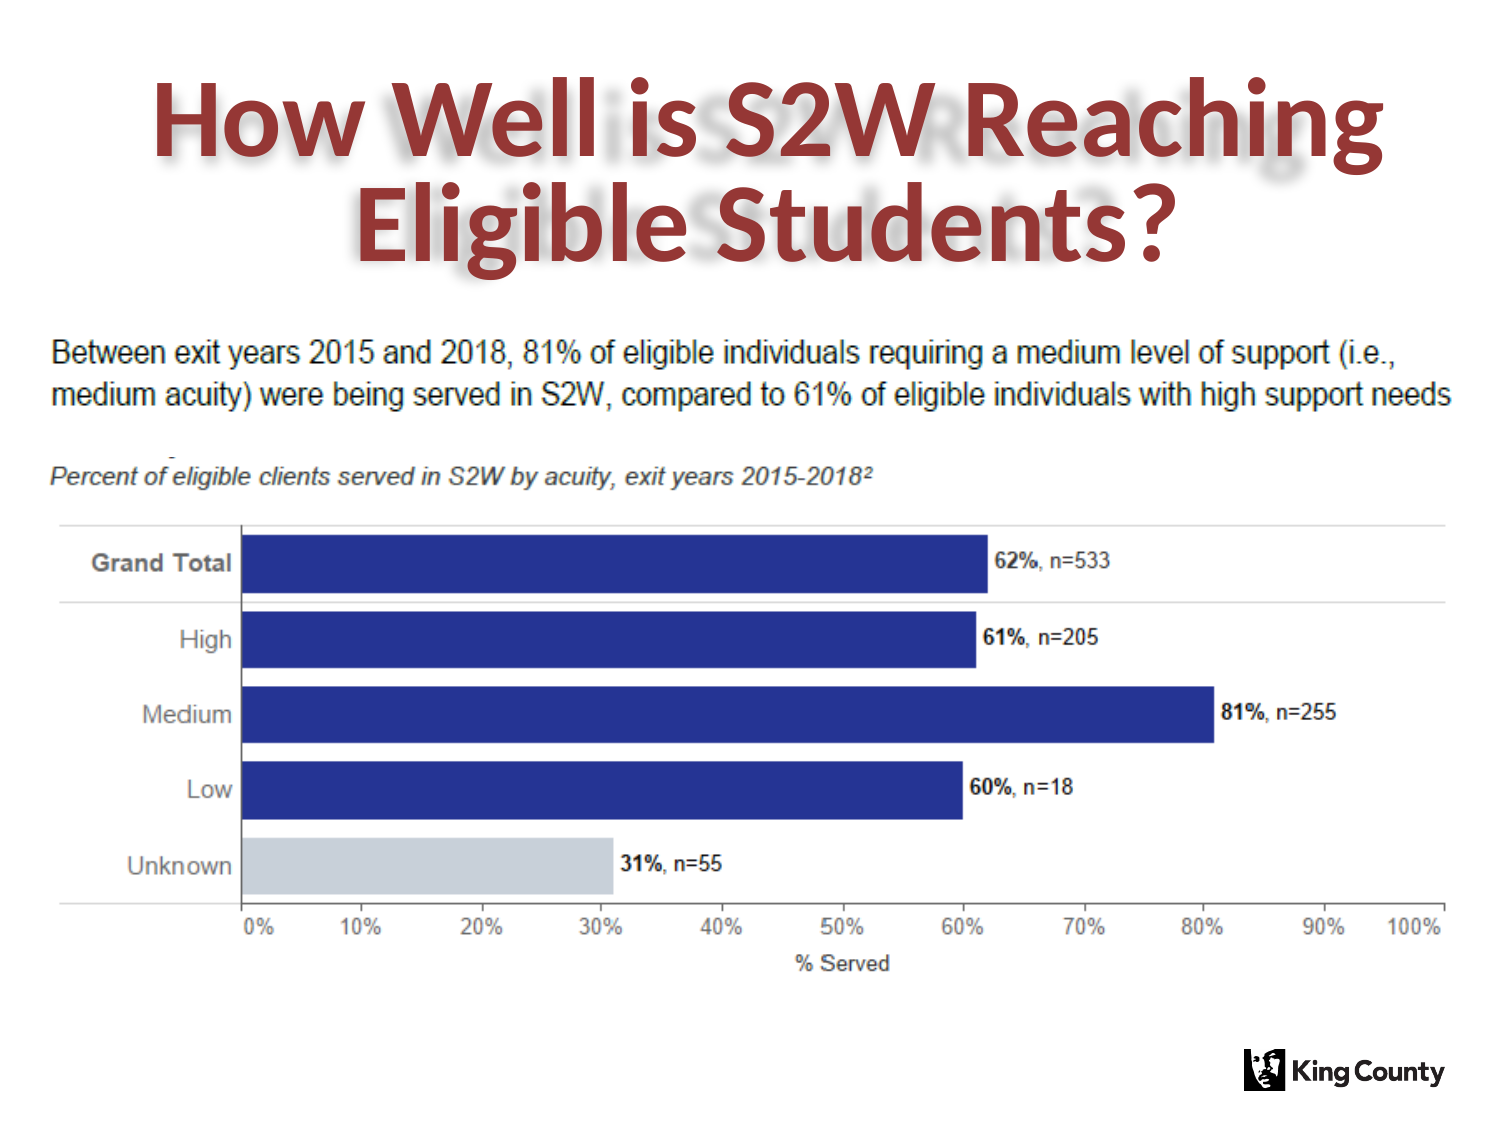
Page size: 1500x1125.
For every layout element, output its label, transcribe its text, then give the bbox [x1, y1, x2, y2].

picture [43, 327, 1464, 414]
picture [43, 456, 1489, 988]
picture [1243, 1048, 1445, 1091]
title How Well is S2W Reaching Eligible Students? [105, 81, 1431, 277]
